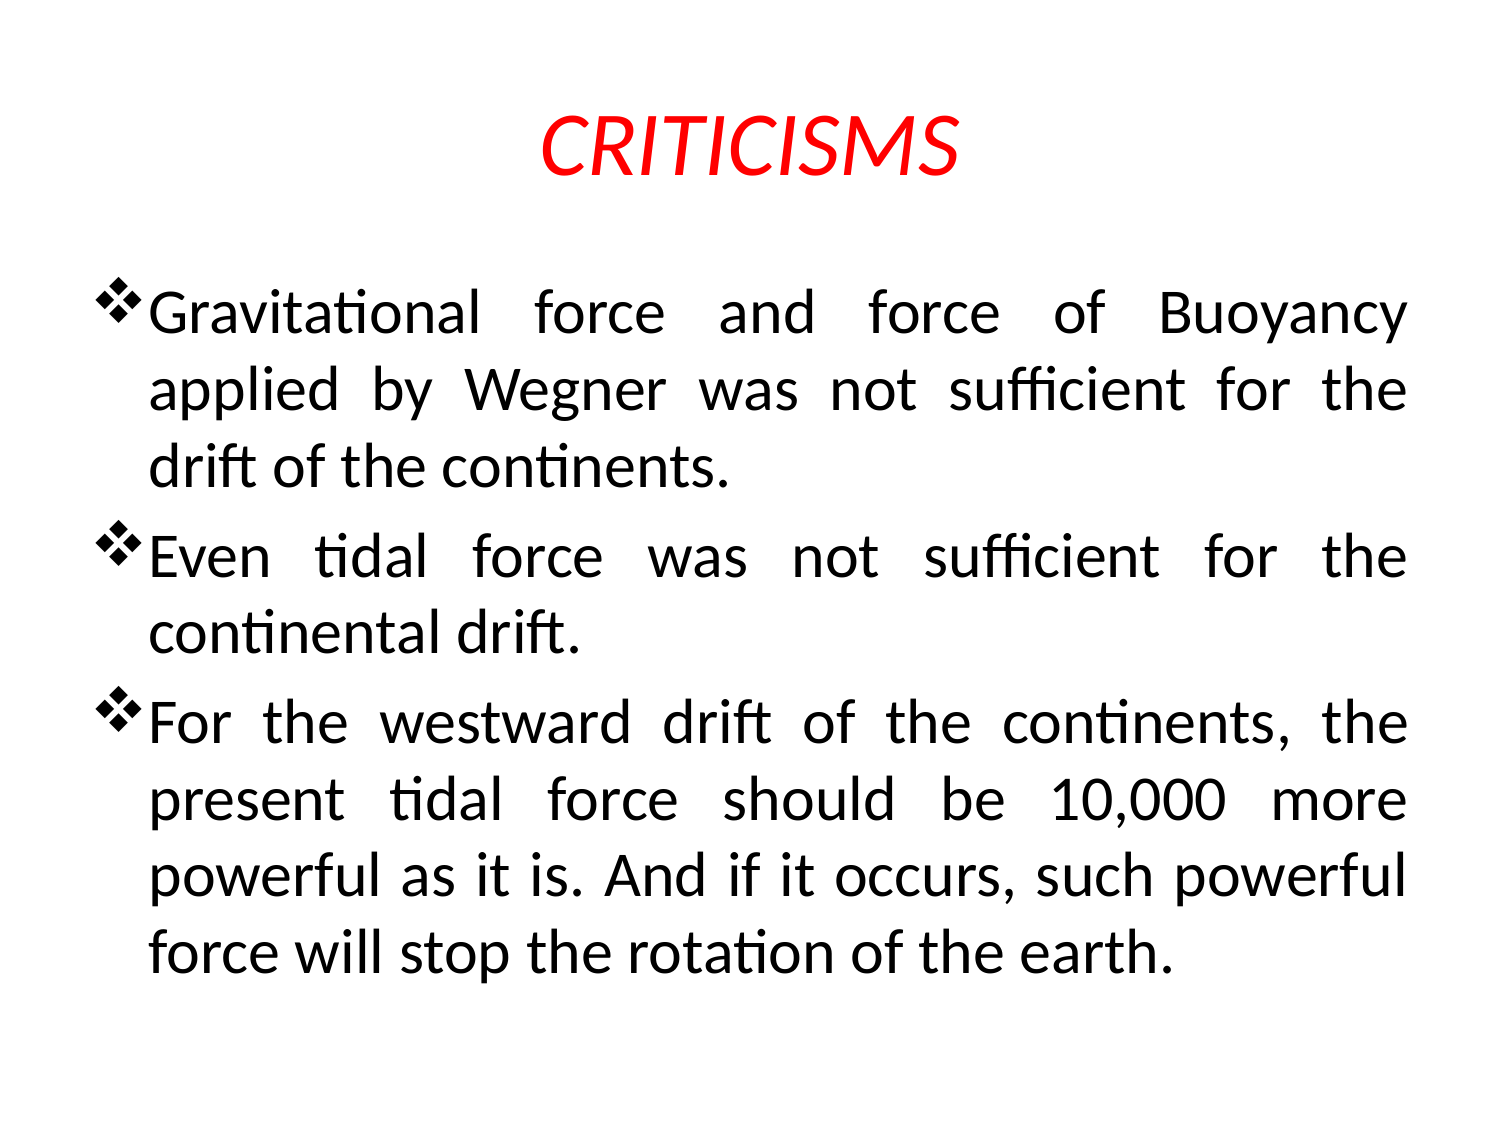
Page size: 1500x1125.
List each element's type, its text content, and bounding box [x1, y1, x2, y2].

title CRITICISMS [75, 45, 1425, 233]
list Gravitational force and force of Buoyancy applied by Wegner was not sufficient for the drift of the continents. Even tidal force was not sufficient for the continental drift. For the westward drift of the continents, the present tidal force should be 10,000 more powerful as it is. And if it occurs, such powerful force will stop the rotation of the earth. [75, 262, 1425, 1005]
